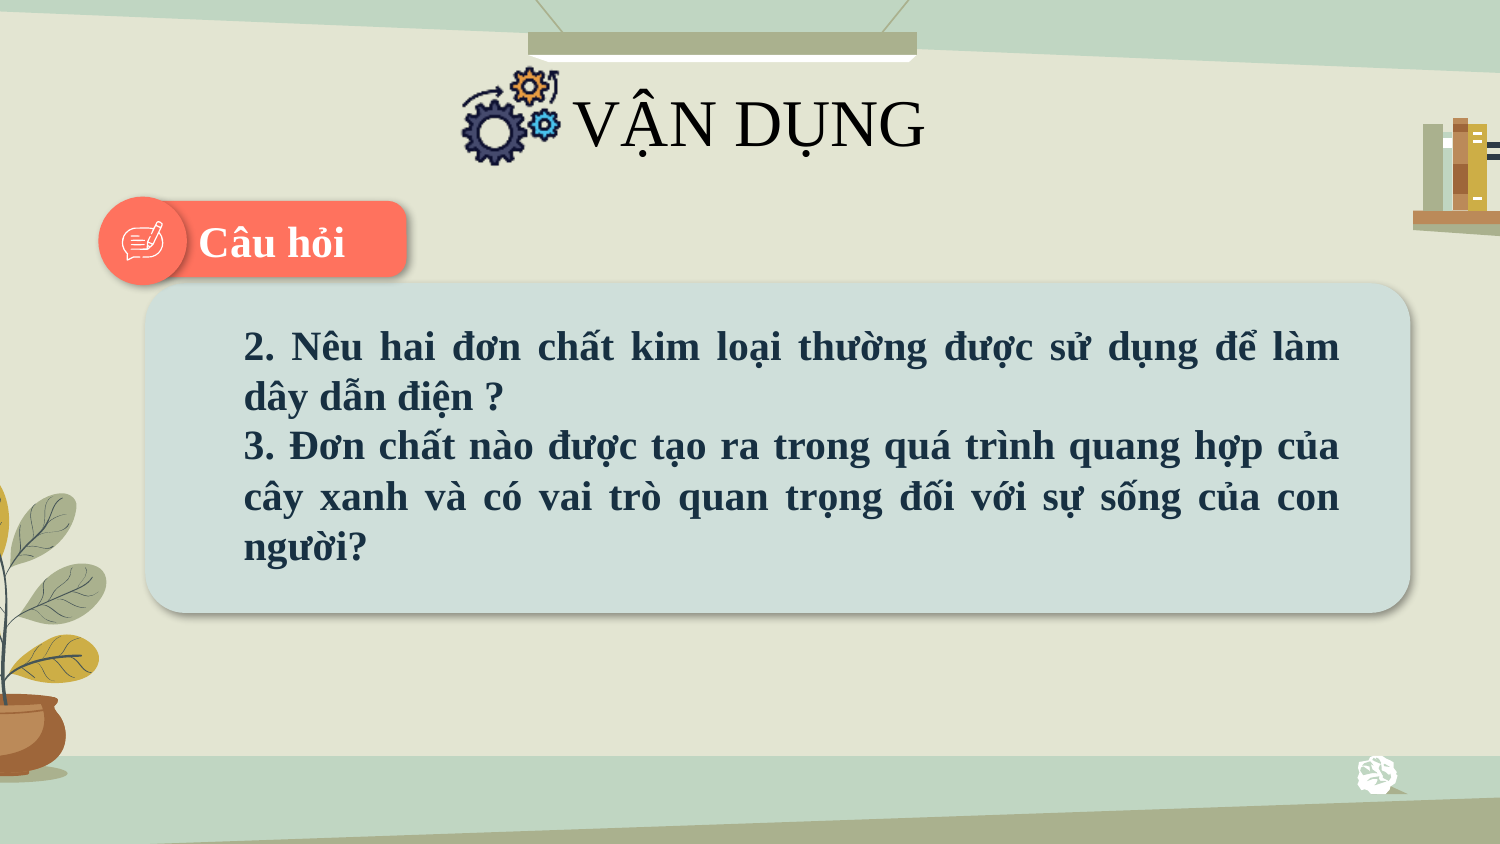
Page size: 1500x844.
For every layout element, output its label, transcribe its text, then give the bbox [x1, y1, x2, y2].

picture [458, 63, 565, 169]
text_box VẬN DỤNG [569, 72, 973, 168]
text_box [98, 196, 188, 286]
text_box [144, 282, 1411, 614]
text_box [191, 200, 407, 278]
